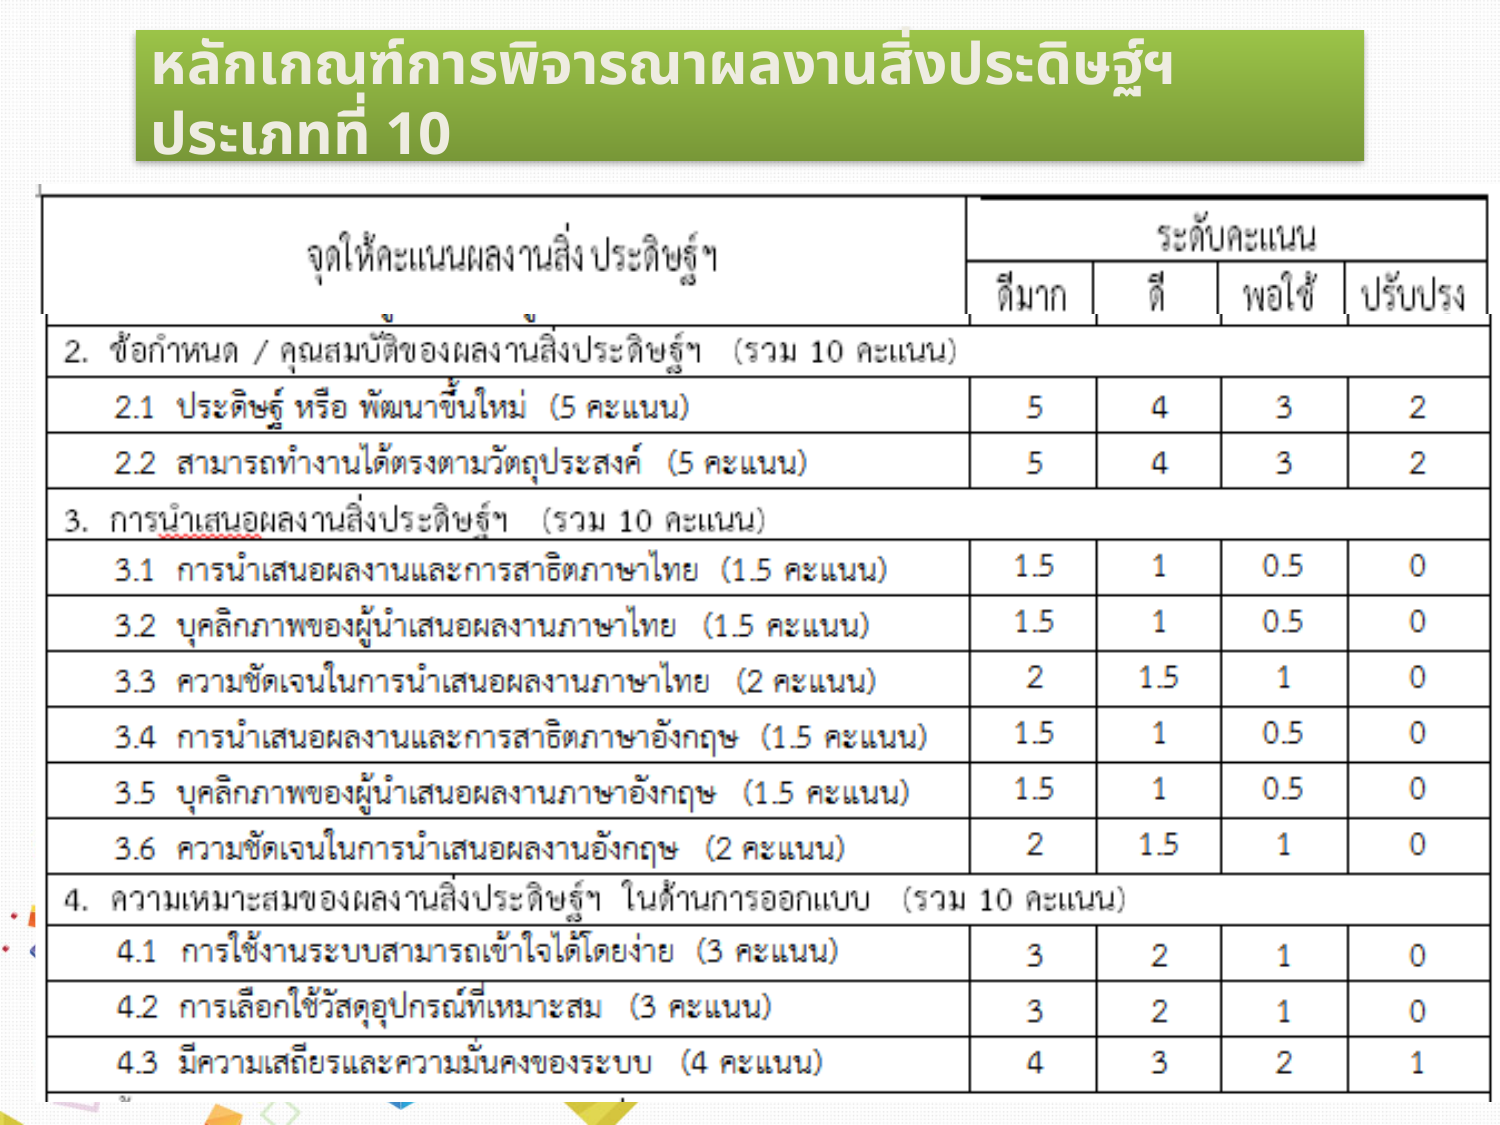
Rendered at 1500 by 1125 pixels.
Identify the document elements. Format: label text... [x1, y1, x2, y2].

picture [0, 0, 1500, 1125]
title หลักเกณฑ์การพิจารณาผลงานสิ่งประดิษฐ์ฯ ประเภทที่ 10 [135, 30, 1365, 161]
